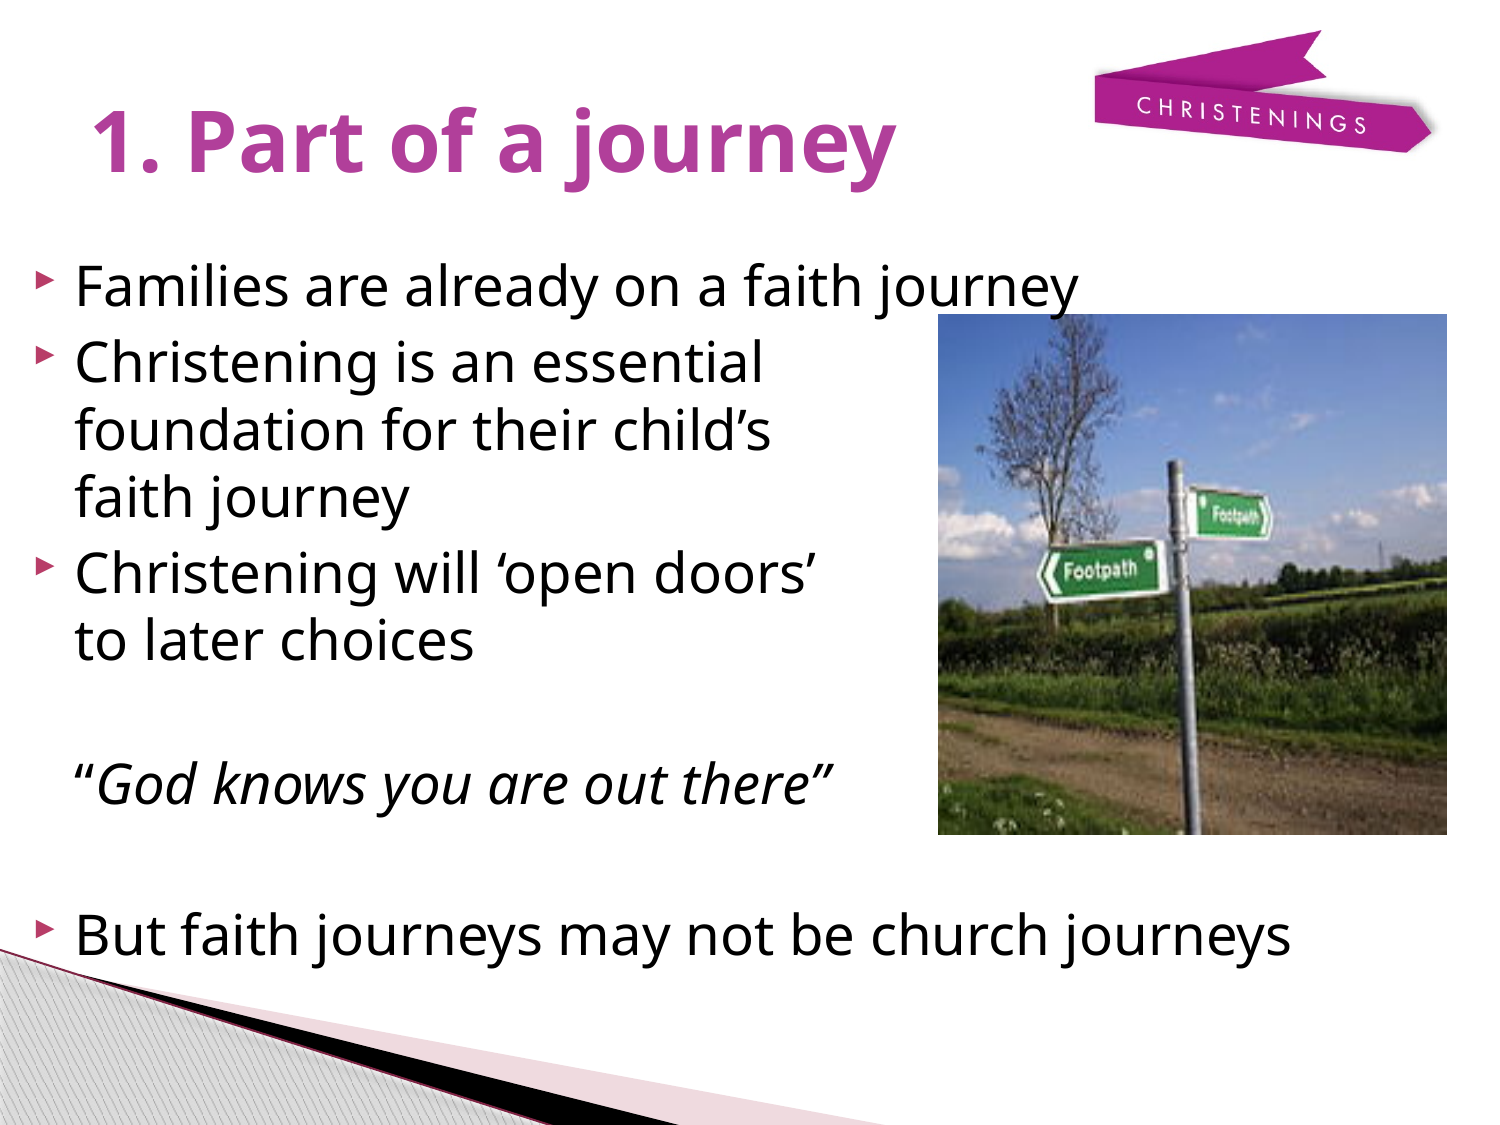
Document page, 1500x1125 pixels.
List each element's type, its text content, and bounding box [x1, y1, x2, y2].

list Families are already on a faith journey Christening is an essential foundation for their child’s faith journey Christening will ‘open doors’ to later choices “God knows you are out there” But faith journeys may not be church journeys [0, 242, 1425, 986]
picture [1088, 30, 1448, 162]
title 1. Part of a journey [75, 45, 1425, 233]
picture [938, 314, 1448, 835]
